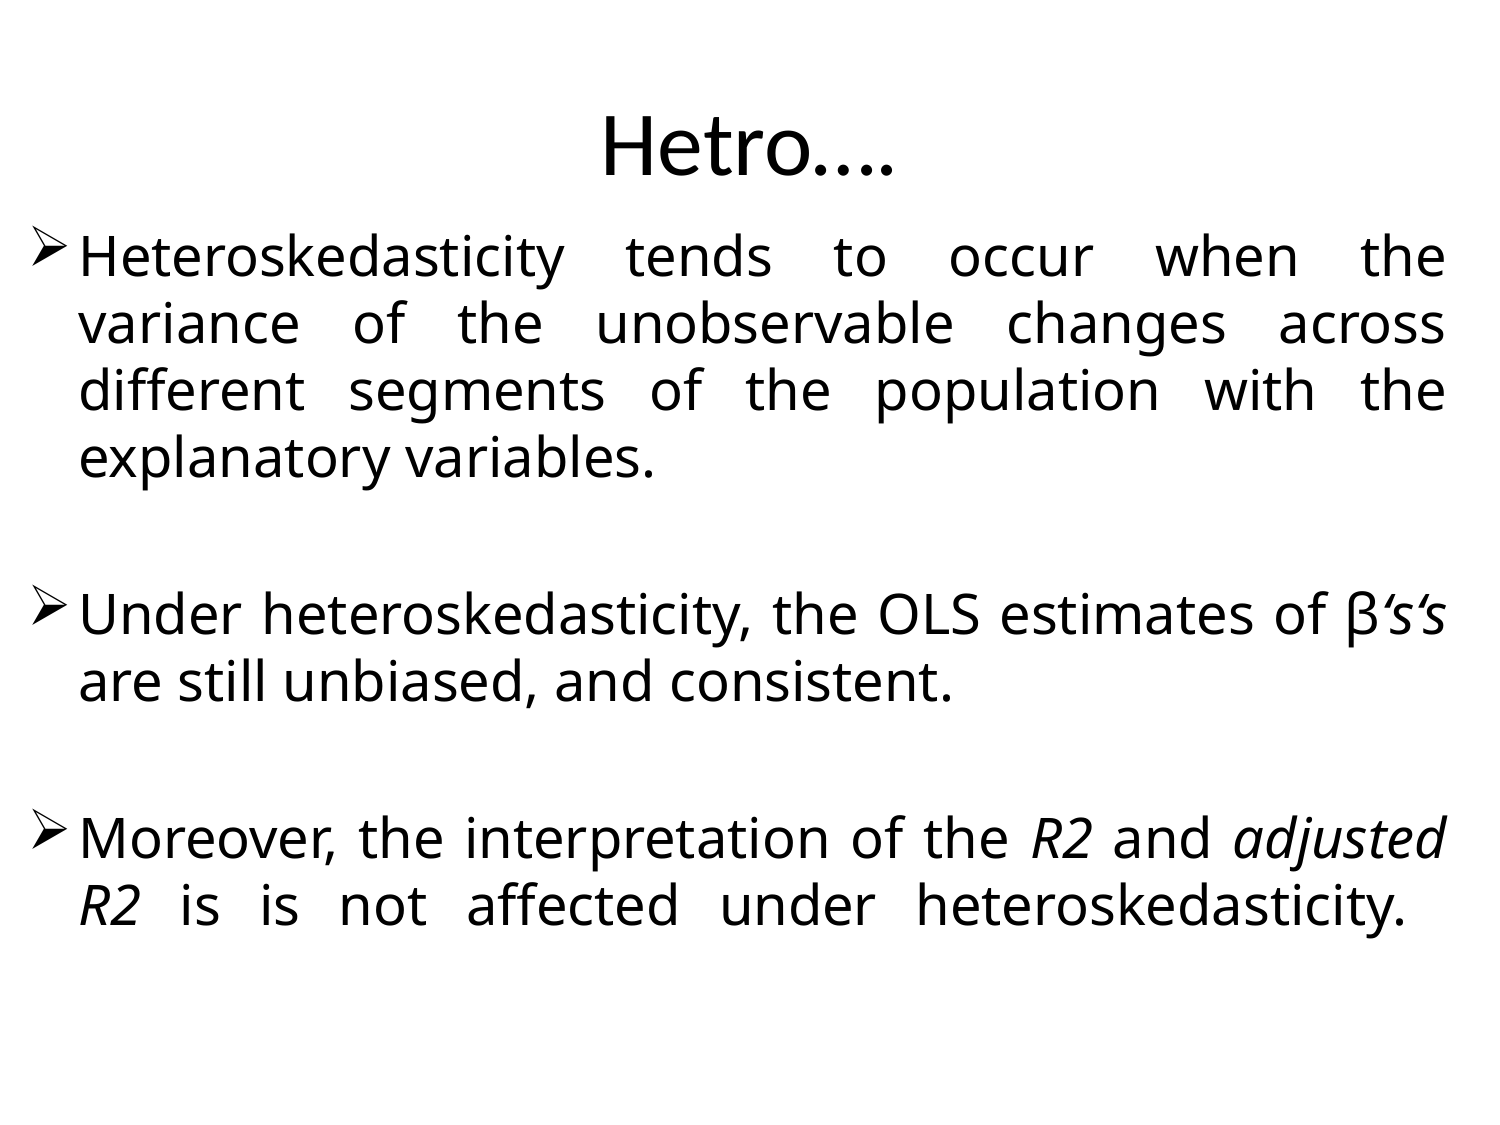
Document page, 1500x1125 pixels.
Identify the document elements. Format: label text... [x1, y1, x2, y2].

list Heteroskedasticity tends to occur when the variance of the unobservable changes across different segments of the population with the explanatory variables. Under heteroskedasticity, the OLS estimates of β‘s‘s are still unbiased, and consistent. Moreover, the interpretation of the R2 and adjusted R2 is is not affected under heteroskedasticity. [12, 212, 1463, 1088]
title Hetro…. [75, 45, 1425, 212]
